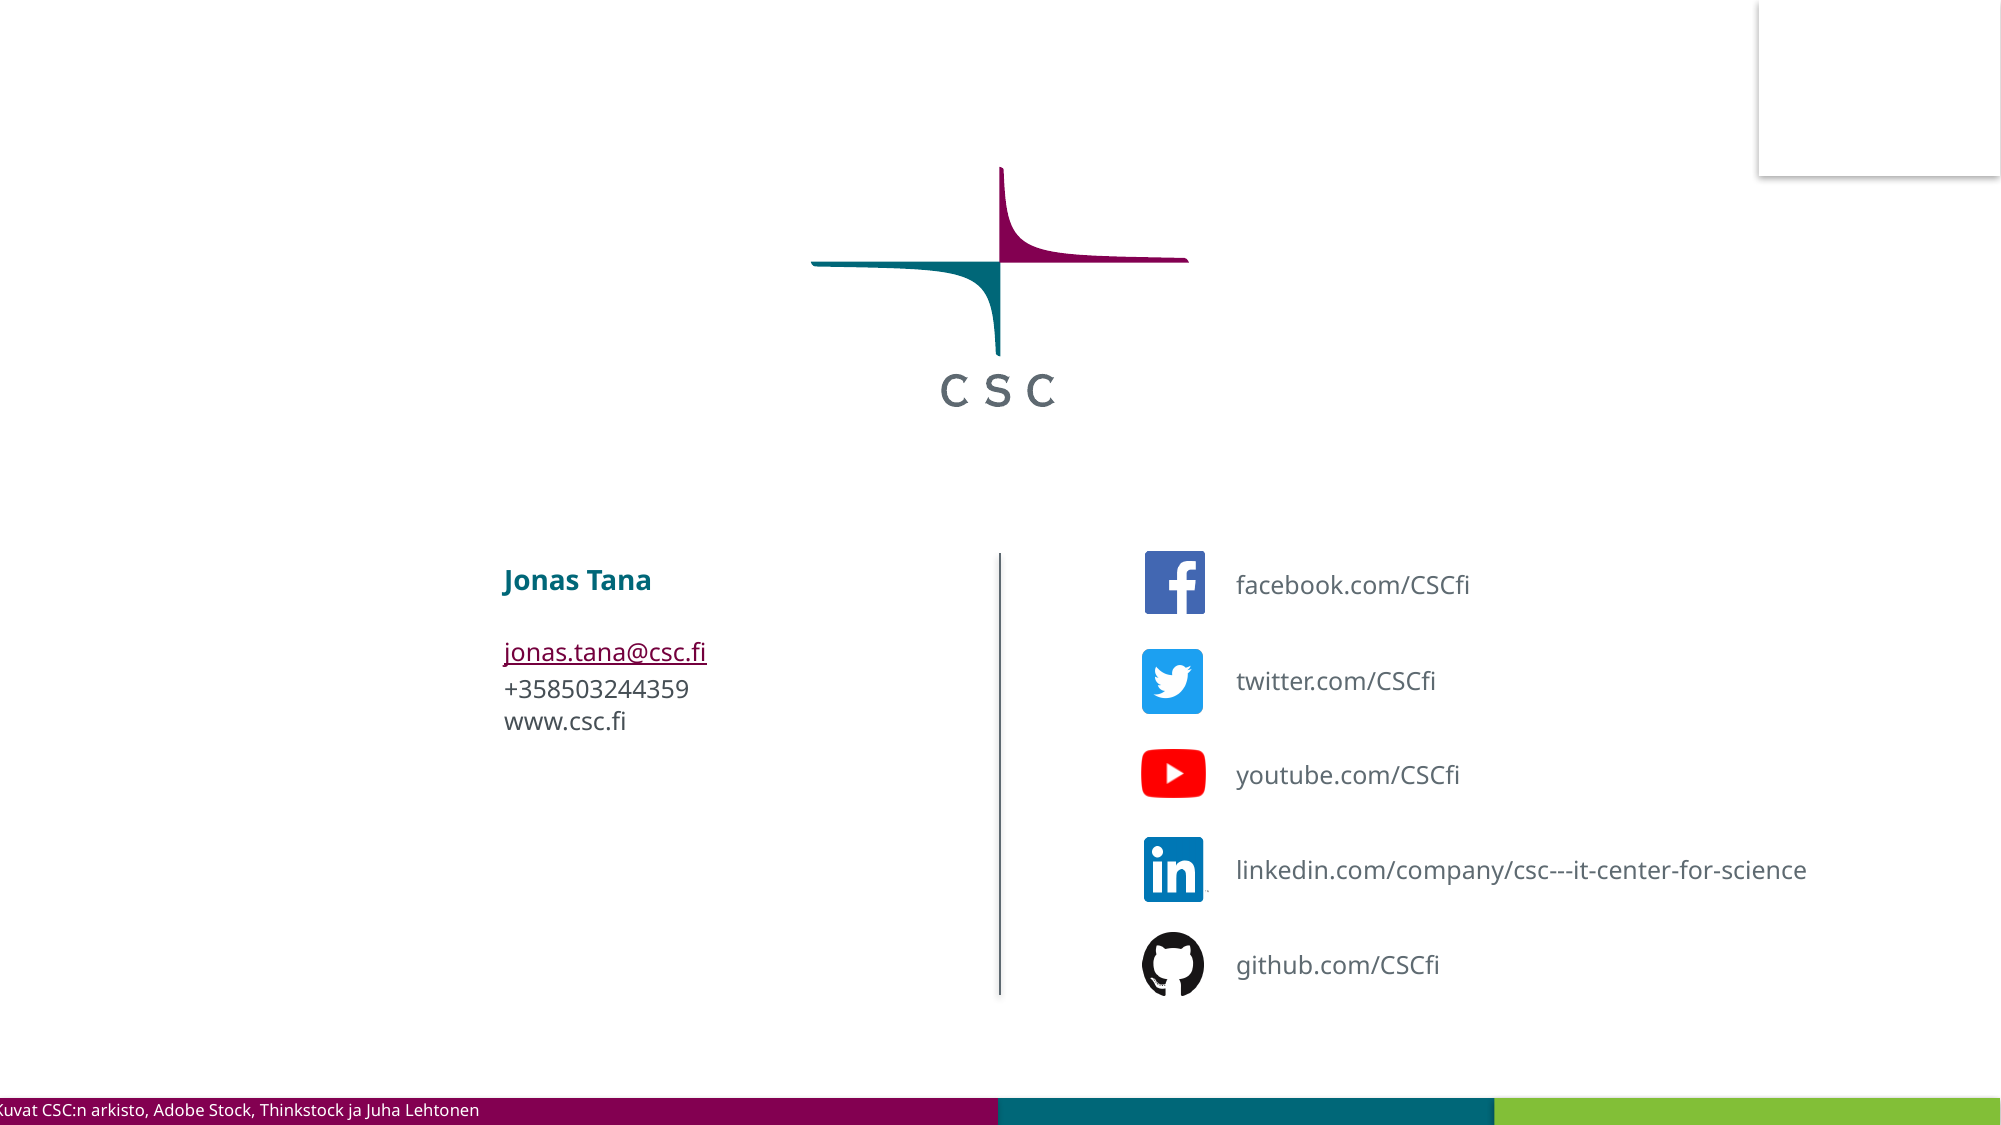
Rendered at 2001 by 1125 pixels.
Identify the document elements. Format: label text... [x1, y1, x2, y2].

picture [1168, 861, 1194, 892]
picture [1142, 649, 1203, 714]
picture [1141, 749, 1206, 798]
picture [1154, 862, 1161, 892]
picture [1203, 837, 1209, 902]
list Jonas Tana [504, 553, 934, 617]
picture [1142, 931, 1204, 997]
picture [1145, 551, 1205, 614]
picture [1153, 847, 1162, 857]
list jonas.tana@csc.fi +358503244359 www.csc.fi [504, 627, 934, 909]
